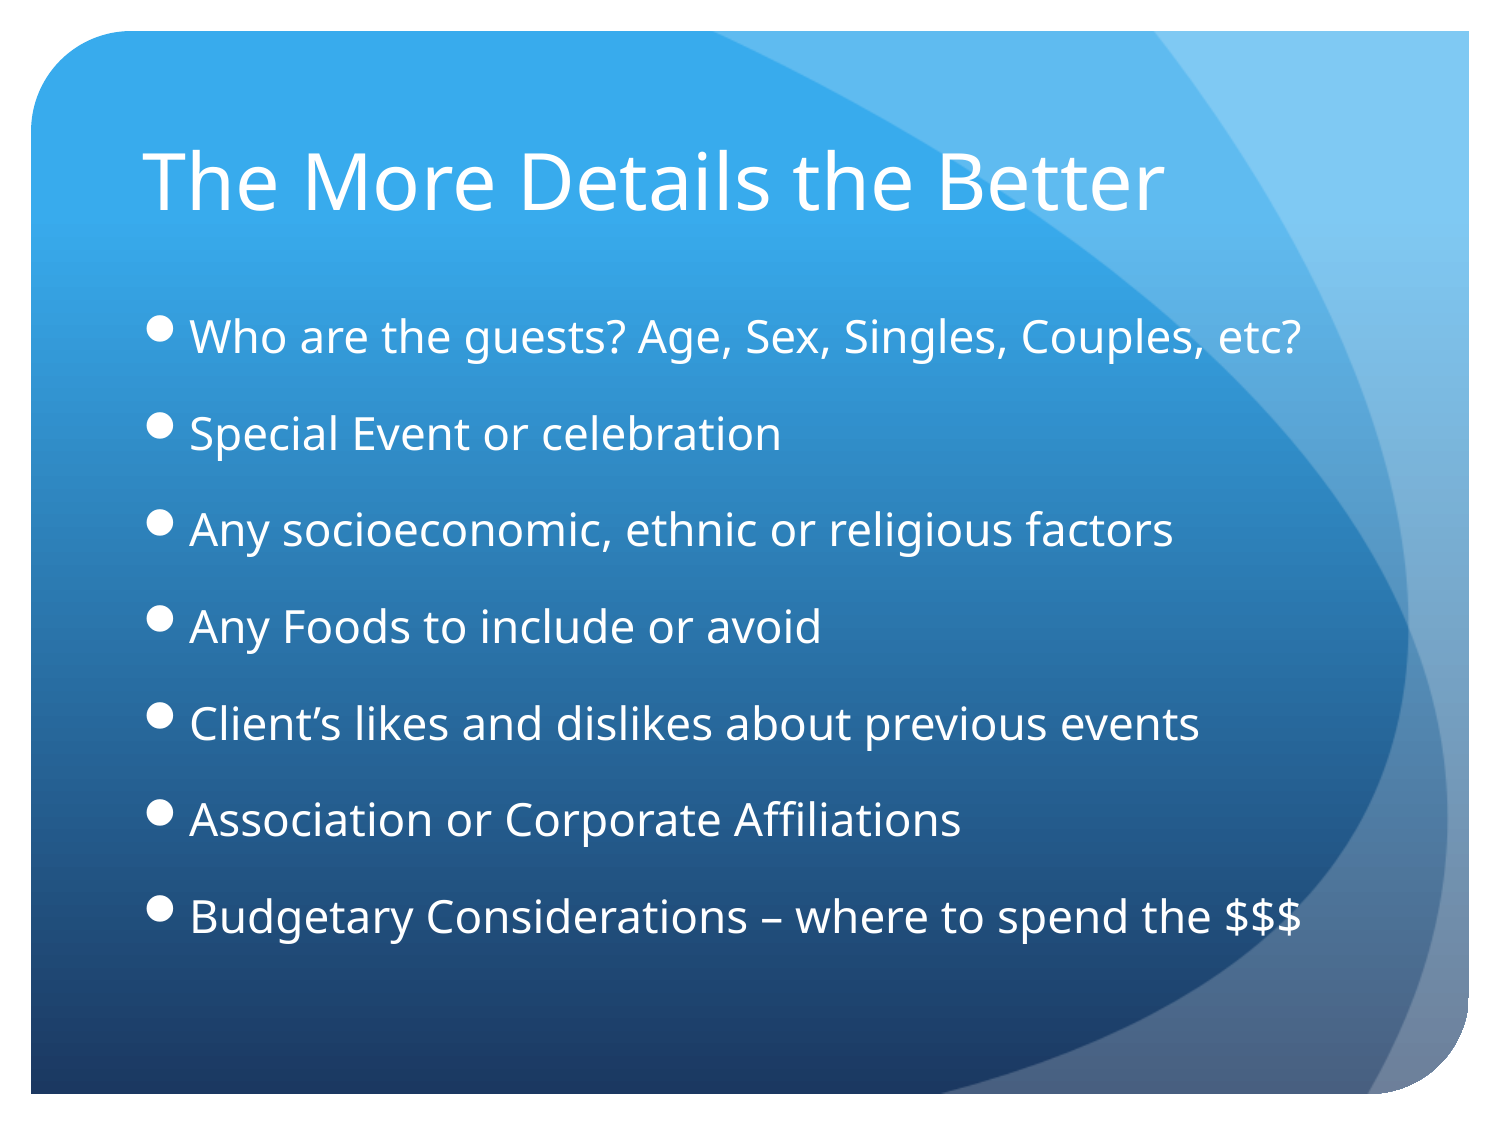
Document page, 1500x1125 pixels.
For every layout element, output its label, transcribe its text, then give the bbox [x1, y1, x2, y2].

picture [24, 30, 1473, 1094]
title The More Details the Better [127, 62, 1372, 234]
list Who are the guests? Age, Sex, Singles, Couples, etc? Special Event or celebration Any socioeconomic, ethnic or religious factors Any Foods to include or avoid Client’s likes and dislikes about previous events Association or Corporate Affiliations Budgetary Considerations – where to spend the $$$ [127, 299, 1372, 991]
